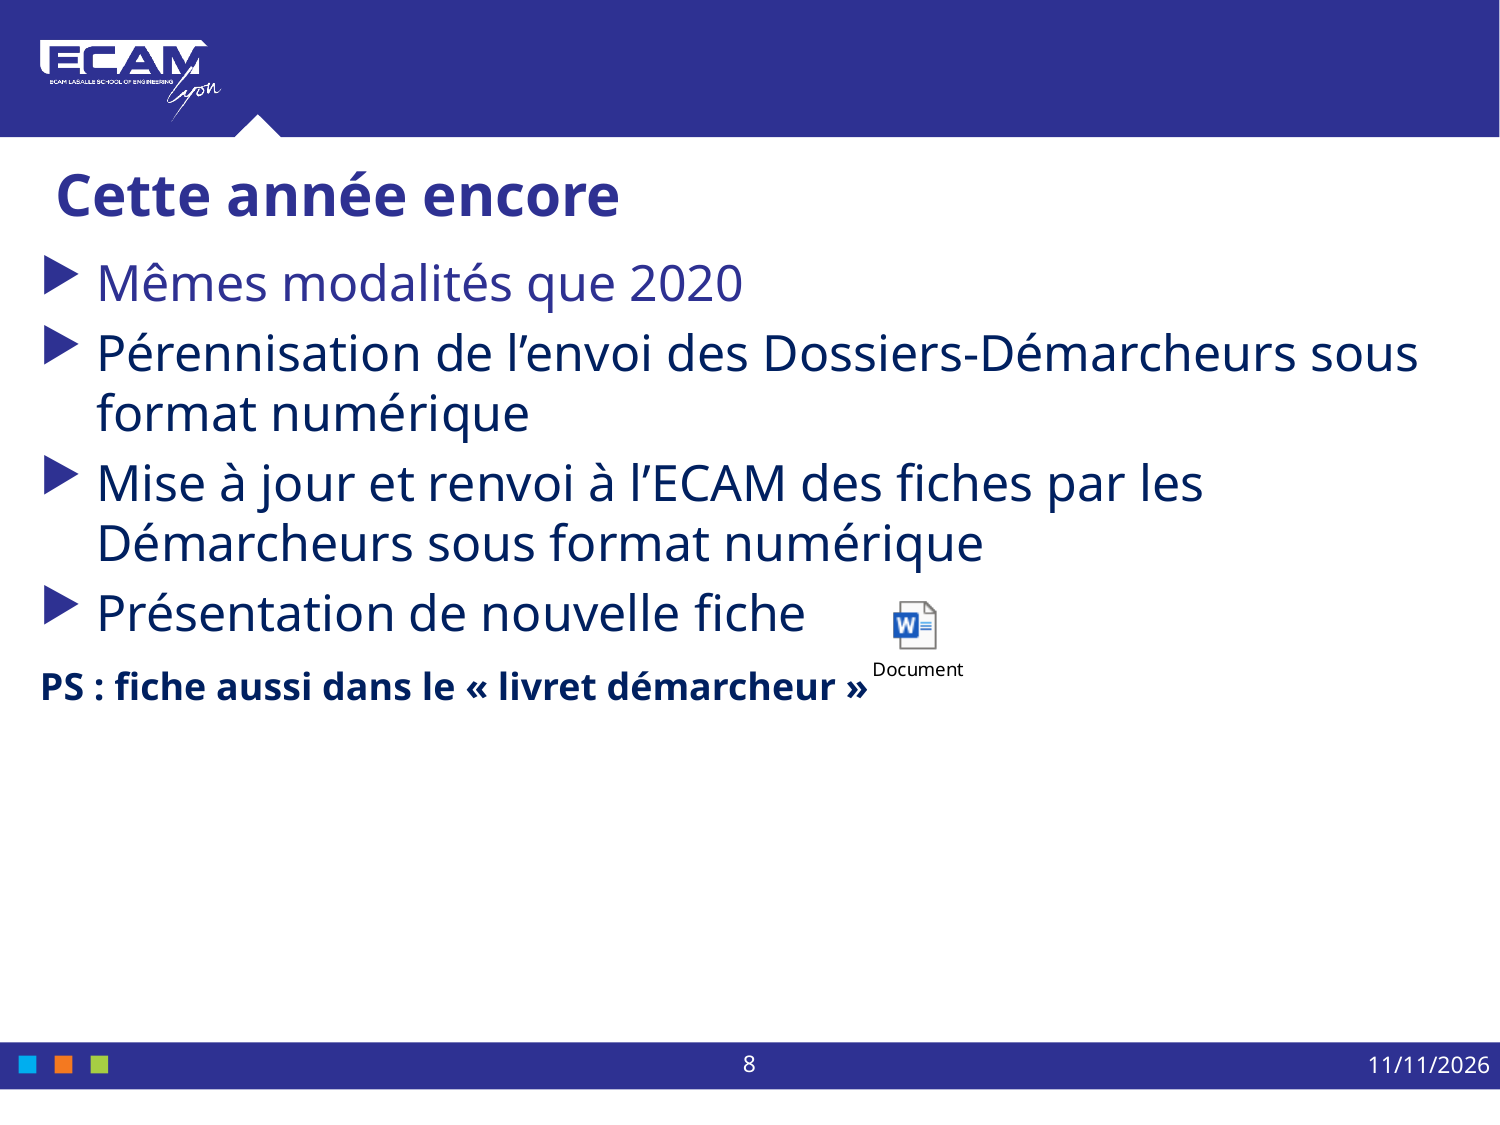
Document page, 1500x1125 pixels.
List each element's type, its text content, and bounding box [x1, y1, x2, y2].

list Mêmes modalités que 2020 Pérennisation de l’envoi des Dossiers-Démarcheurs sous format numérique Mise à jour et renvoi à l’ECAM des fiches par les Démarcheurs sous format numérique Présentation de nouvelle fiche PS : fiche aussi dans le « livret démarcheur » [40, 250, 1459, 1025]
picture [31, 0, 230, 160]
title Cette année encore [40, 153, 1459, 234]
slide_number 8 [693, 1042, 806, 1090]
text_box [842, 600, 993, 728]
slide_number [1229, 1042, 1491, 1090]
text_box [678, 477, 829, 628]
